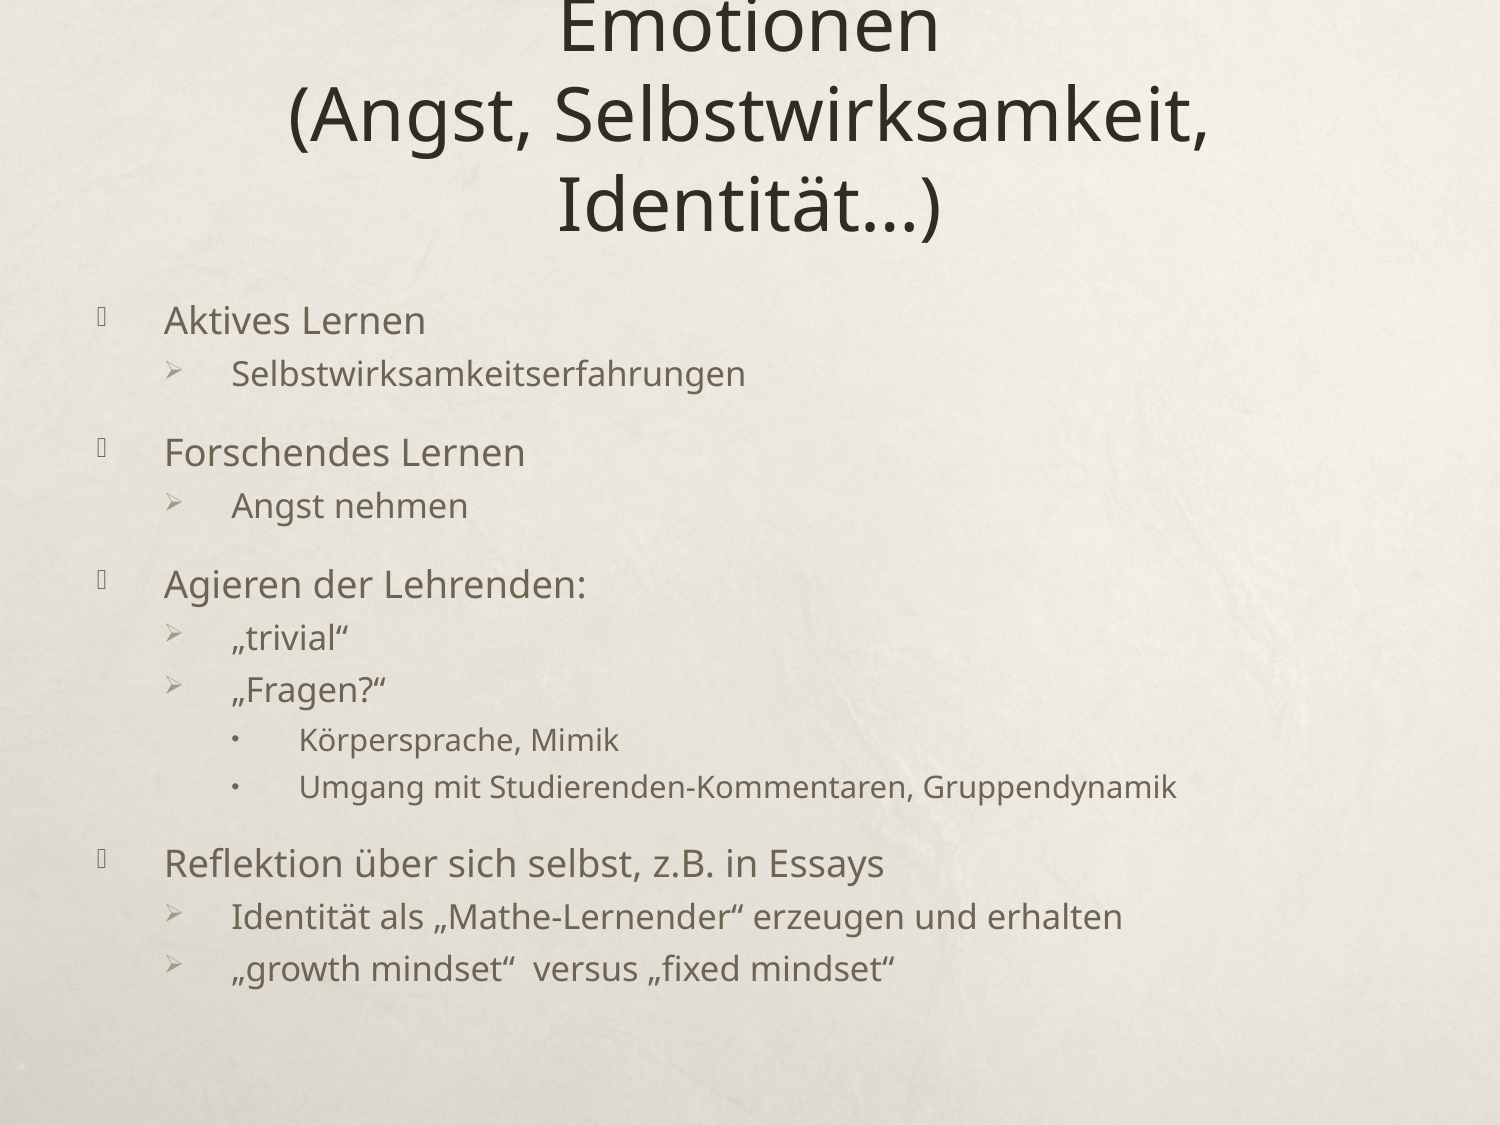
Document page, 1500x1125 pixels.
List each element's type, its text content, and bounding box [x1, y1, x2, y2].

list Aktives Lernen Selbstwirksamkeitserfahrungen Forschendes Lernen Angst nehmen Agieren der Lehrenden: „trivial“ „Fragen?“ Körpersprache, Mimik Umgang mit Studierenden-Kommentaren, Gruppendynamik Reflektion über sich selbst, z.B. in Essays Identität als „Mathe-Lernender“ erzeugen und erhalten „growth mindset“ versus „fixed mindset“ [81, 288, 1419, 1005]
title Emotionen (Angst, Selbstwirksamkeit, Identität…) [81, 15, 1419, 254]
